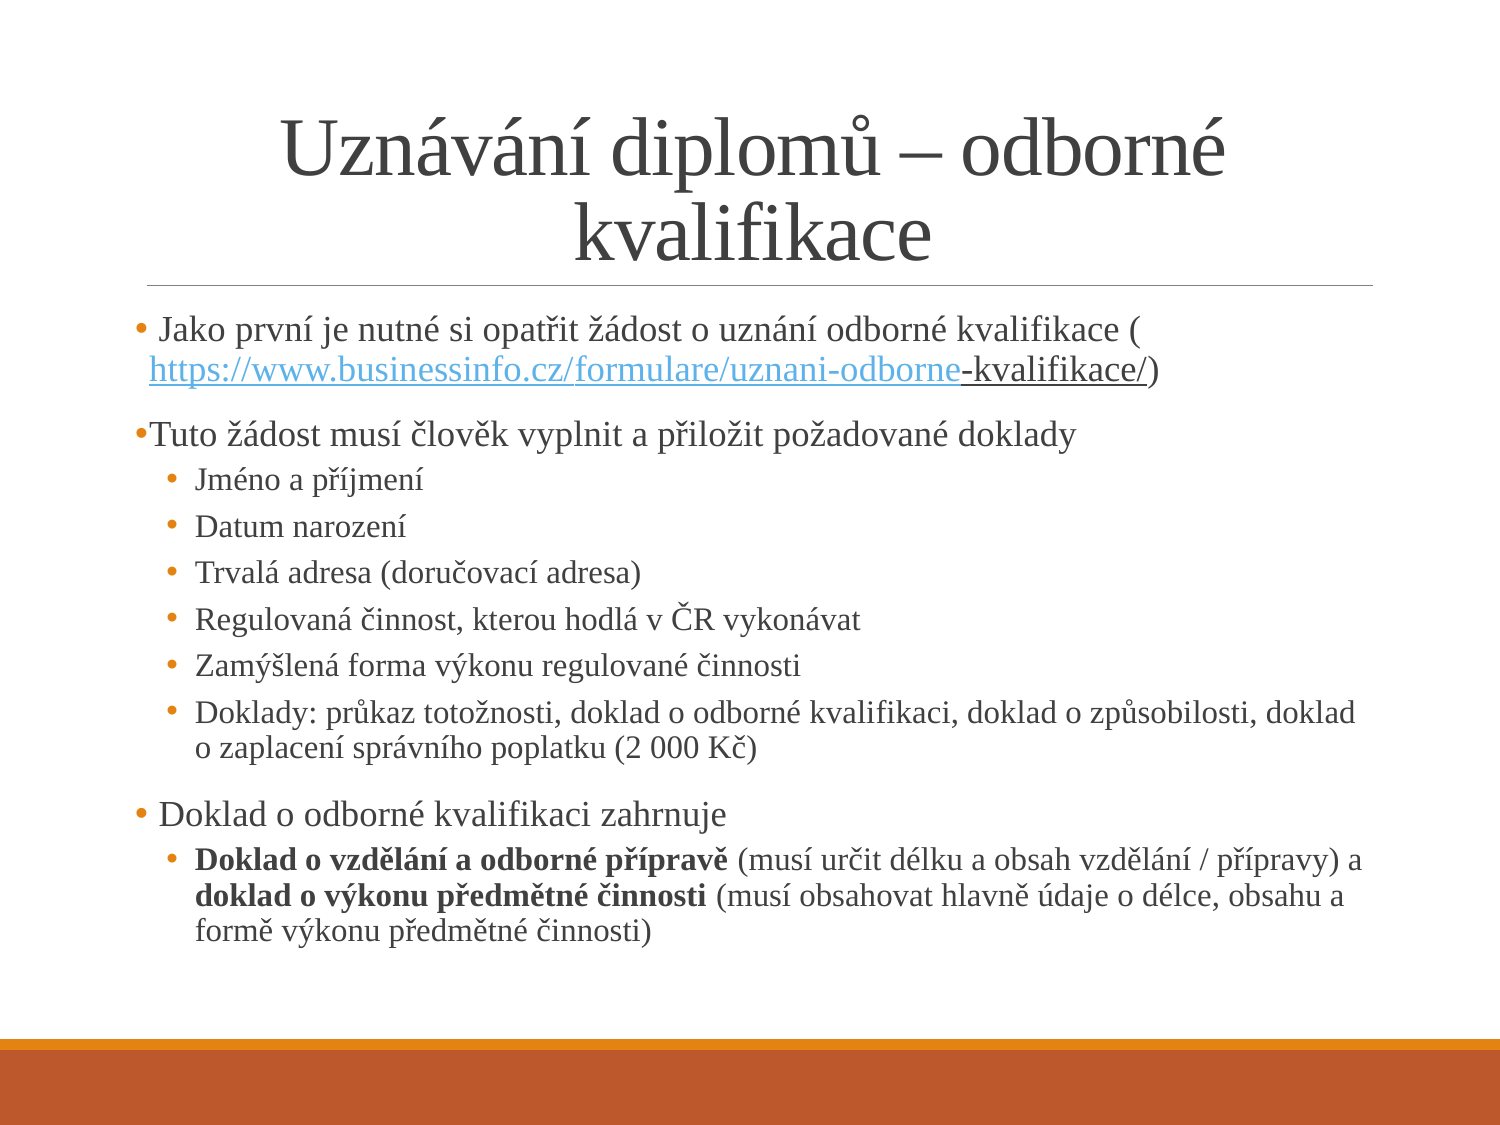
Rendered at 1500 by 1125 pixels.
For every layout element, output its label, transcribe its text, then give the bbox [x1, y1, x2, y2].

list Jako první je nutné si opatřit žádost o uznání odborné kvalifikace (https://www.businessinfo.cz/formulare/uznani-odborne-kvalifikace/) Tuto žádost musí člověk vyplnit a přiložit požadované doklady Jméno a příjmení Datum narození Trvalá adresa (doručovací adresa) Regulovaná činnost, kterou hodlá v ČR vykonávat Zamýšlená forma výkonu regulované činnosti Doklady: průkaz totožnosti, doklad o odborné kvalifikaci, doklad o způsobilosti, doklad o zaplacení správního poplatku (2 000 Kč) Doklad o odborné kvalifikaci zahrnuje Doklad o vzdělání a odborné přípravě (musí určit délku a obsah vzdělání / přípravy) a doklad o výkonu předmětné činnosti (musí obsahovat hlavně údaje o délce, obsahu a formě výkonu předmětné činnosti) [135, 302, 1373, 963]
title Uznávání diplomů – odborné kvalifikace [135, 47, 1373, 285]
